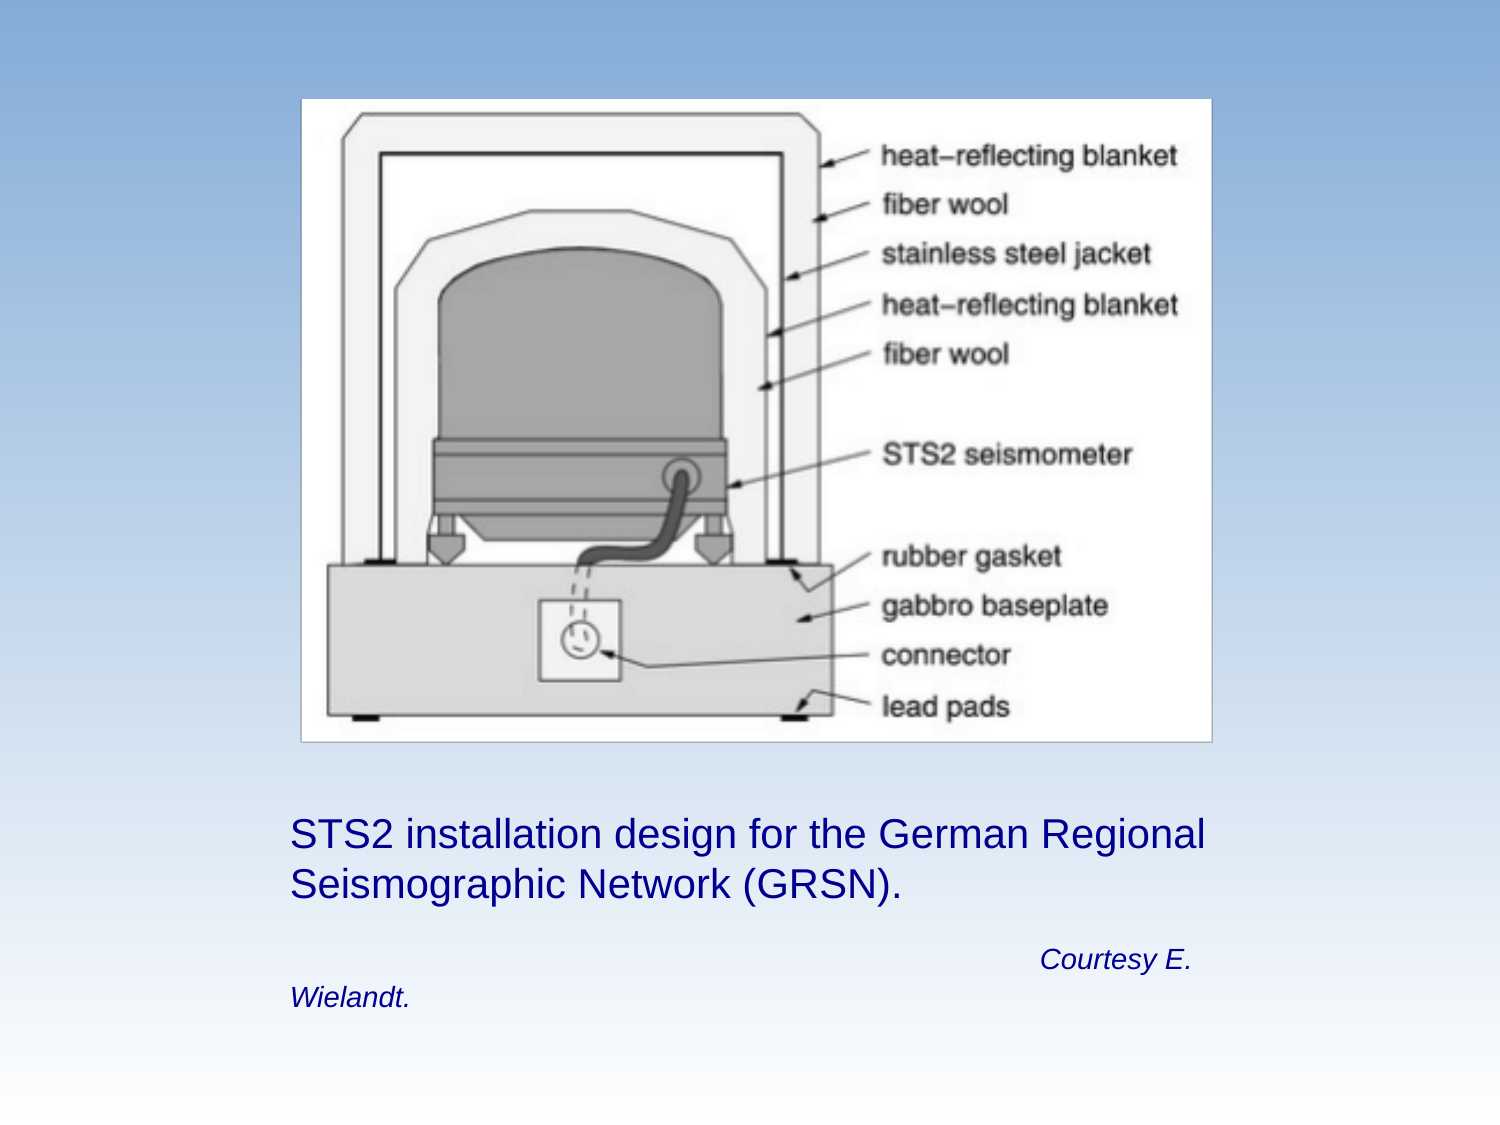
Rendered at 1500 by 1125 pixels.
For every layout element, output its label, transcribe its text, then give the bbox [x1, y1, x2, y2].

text_box STS2 installation design for the German Regional Seismographic Network (GRSN). Courtesy E. Wielandt. [199, 799, 1313, 1021]
picture [287, 99, 1241, 763]
